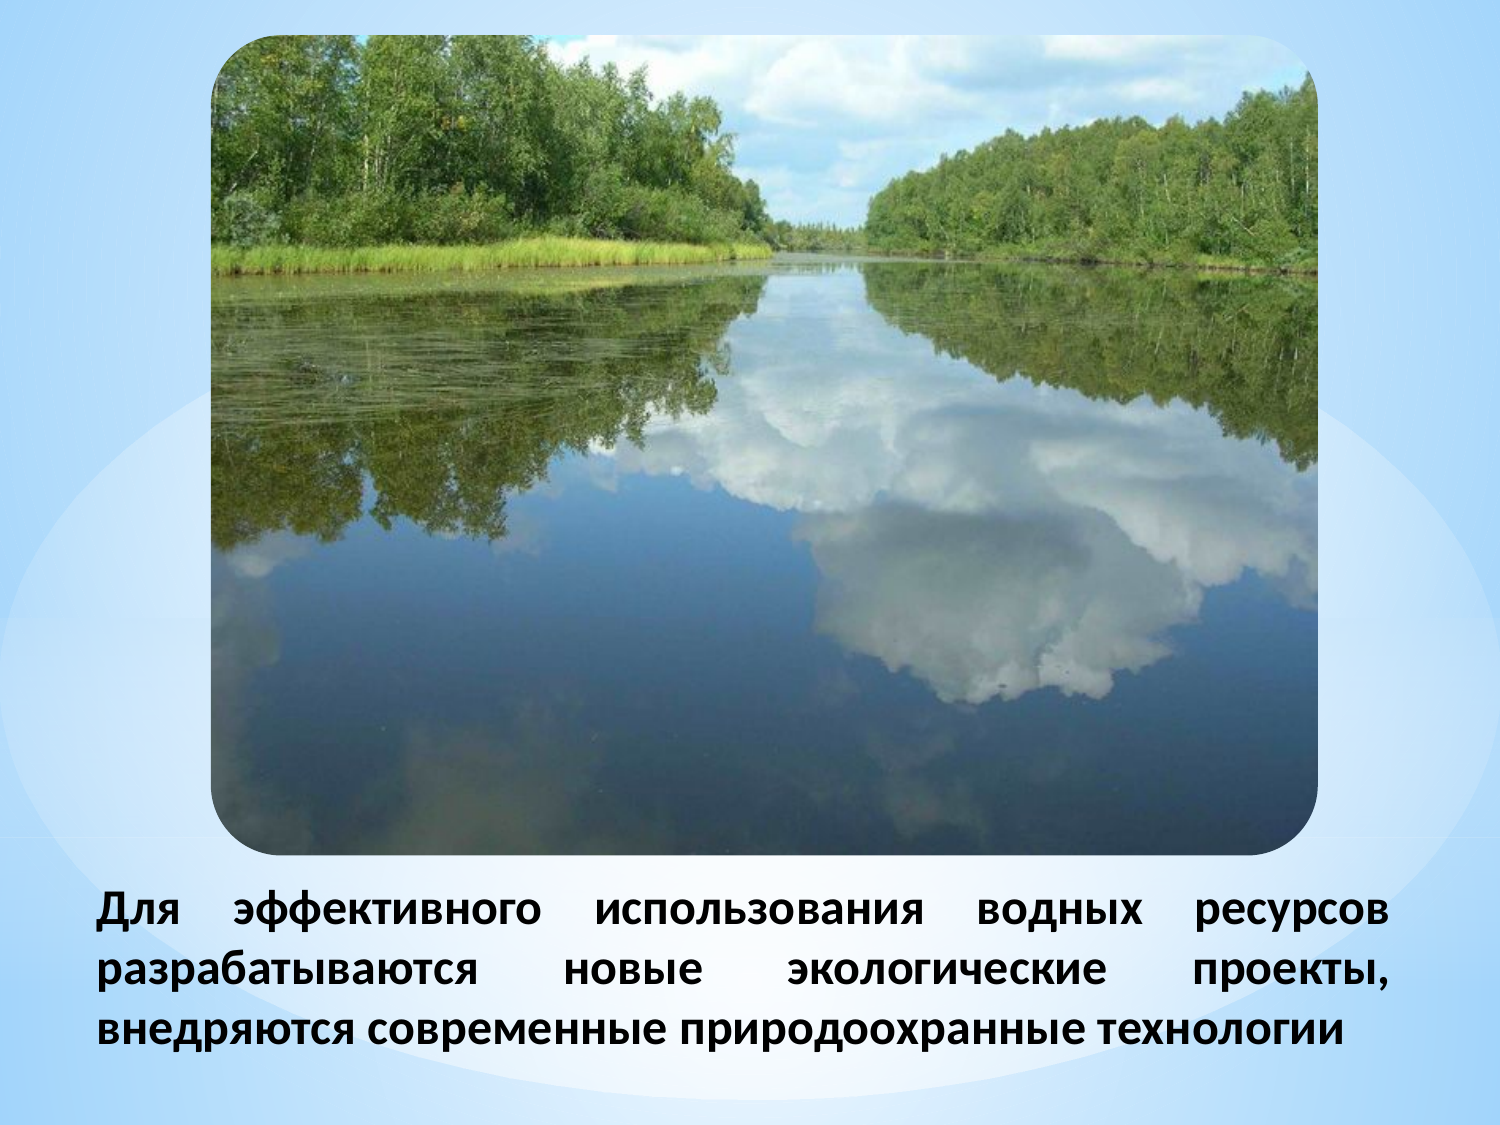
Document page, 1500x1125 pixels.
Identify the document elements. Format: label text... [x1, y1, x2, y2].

text_box Для эффективного использования водных ресурсов разрабатываются новые экологические проекты, внедряются современные природоохранные технологии [82, 867, 1407, 1062]
picture [210, 34, 1319, 856]
